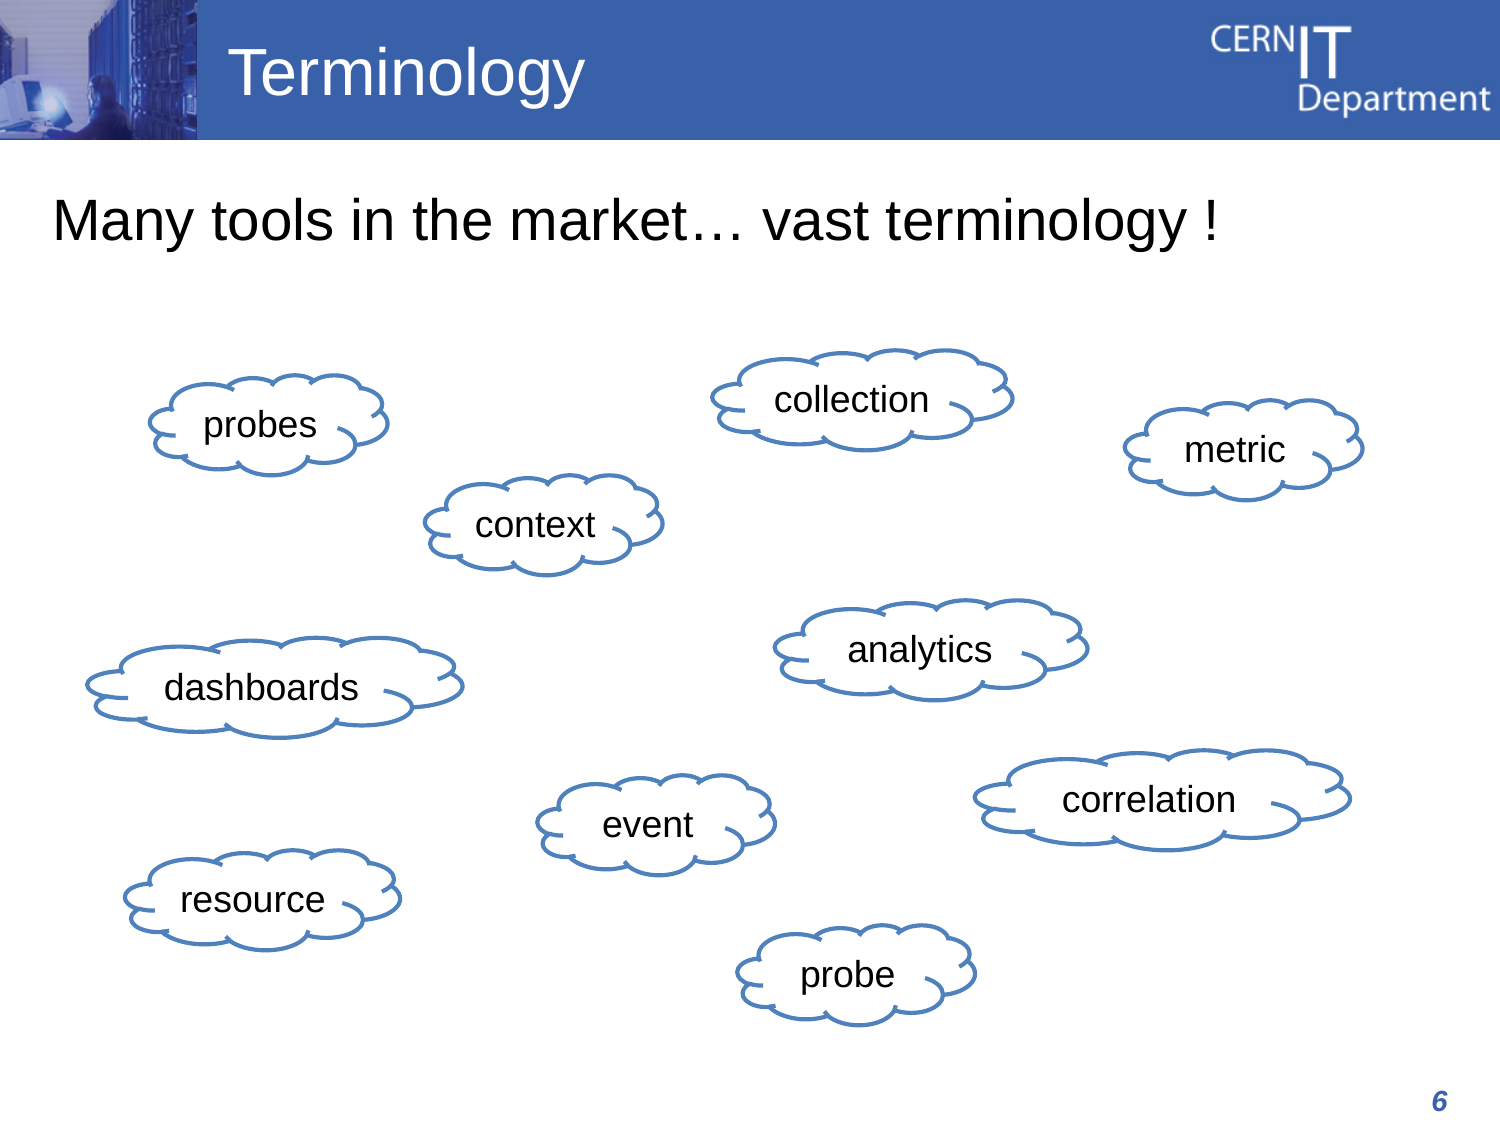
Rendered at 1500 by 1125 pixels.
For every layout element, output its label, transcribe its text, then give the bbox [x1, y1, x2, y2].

text_box probe [735, 923, 978, 1028]
text_box metric [1122, 398, 1365, 503]
text_box probes [147, 373, 390, 478]
text_box collection [710, 348, 1015, 453]
text_box analytics [772, 598, 1090, 703]
picture [0, 0, 1500, 140]
text_box resource [122, 848, 403, 953]
footer 6 [37, 1074, 1463, 1125]
list Many tools in the market… vast terminology ! [37, 174, 1463, 1050]
text_box dashboards [85, 635, 465, 740]
title Terminology [212, 0, 1125, 138]
text_box event [535, 773, 778, 878]
text_box context [422, 473, 665, 578]
text_box correlation [972, 748, 1353, 853]
